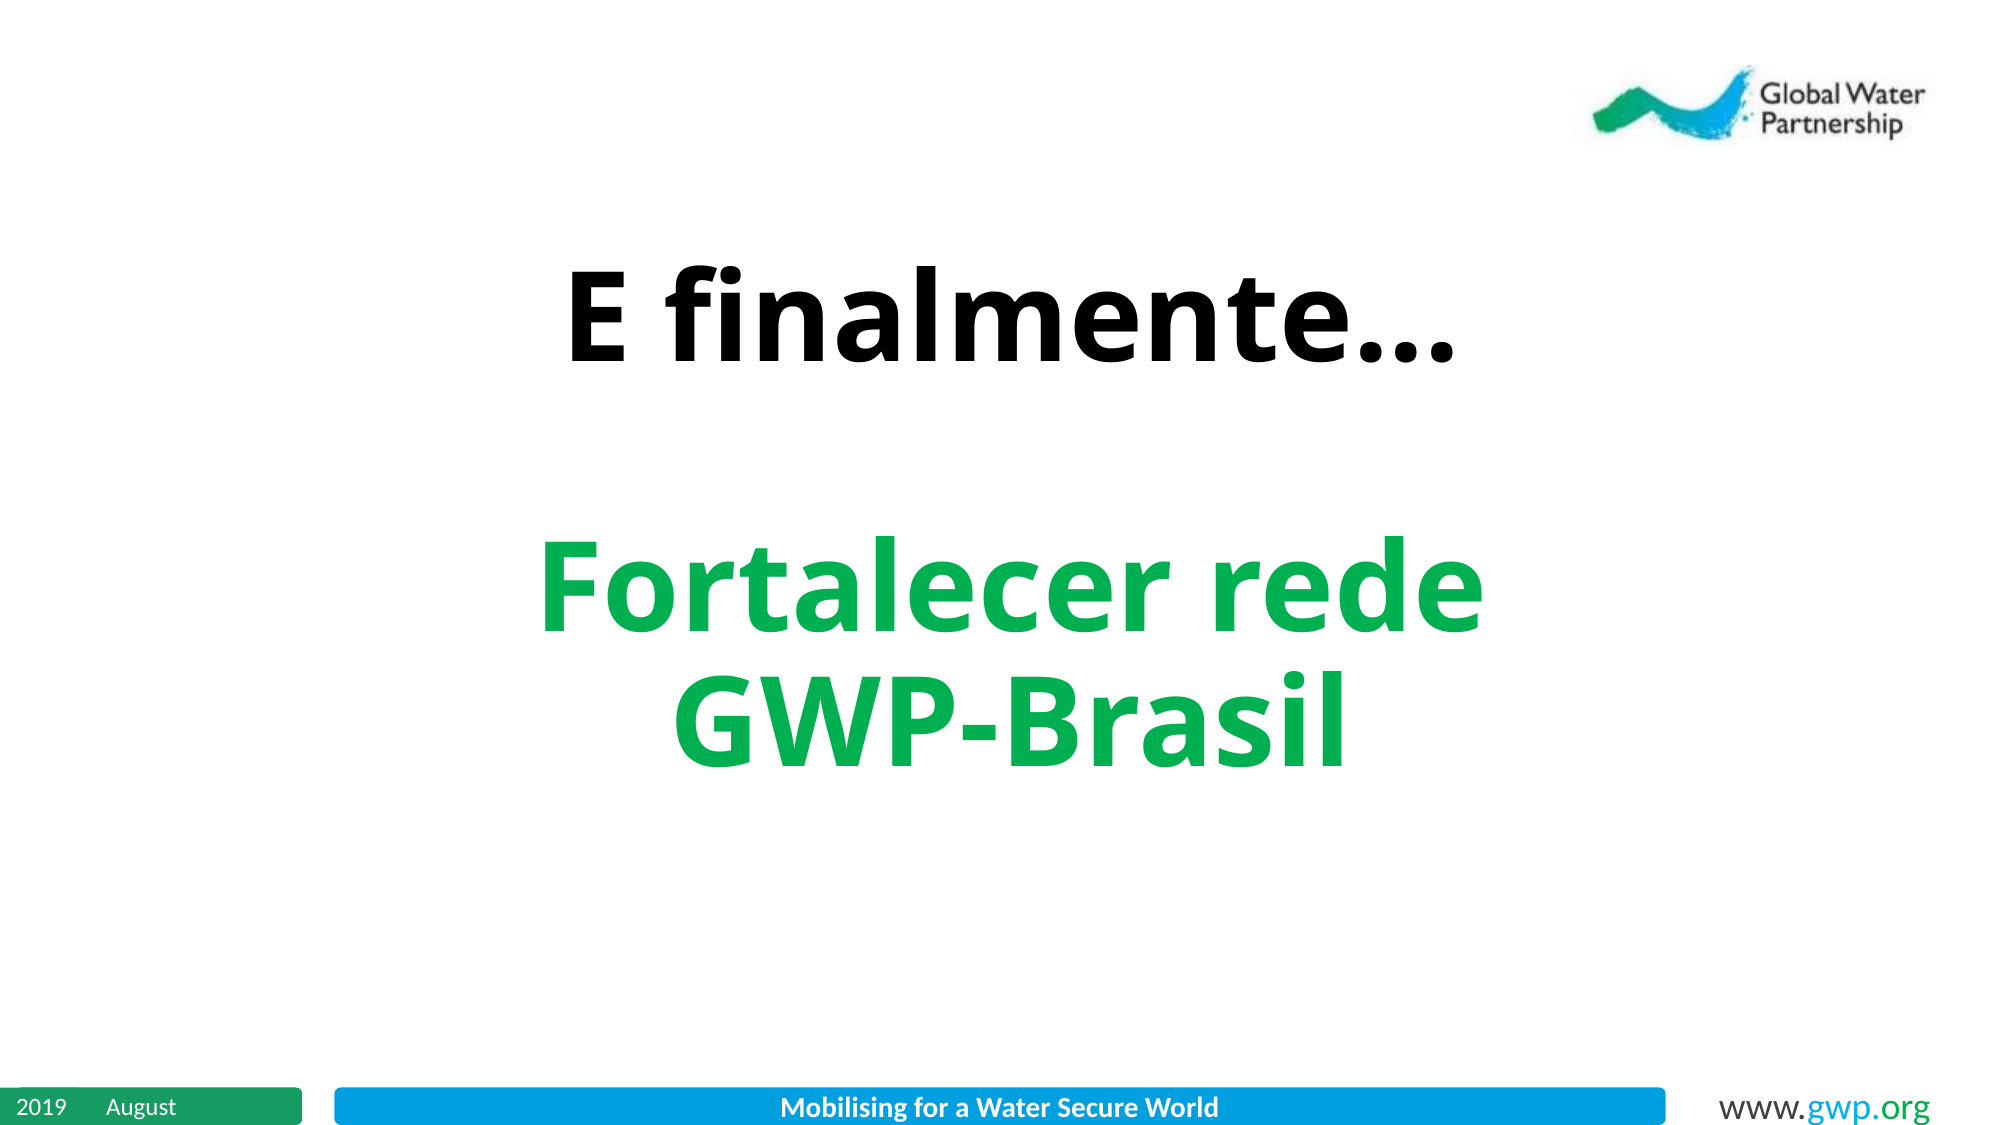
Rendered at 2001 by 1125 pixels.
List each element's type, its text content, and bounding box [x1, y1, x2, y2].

title E finalmente... Fortalecer rede GWP-Brasil [160, 254, 1862, 802]
picture [1573, 65, 1934, 148]
